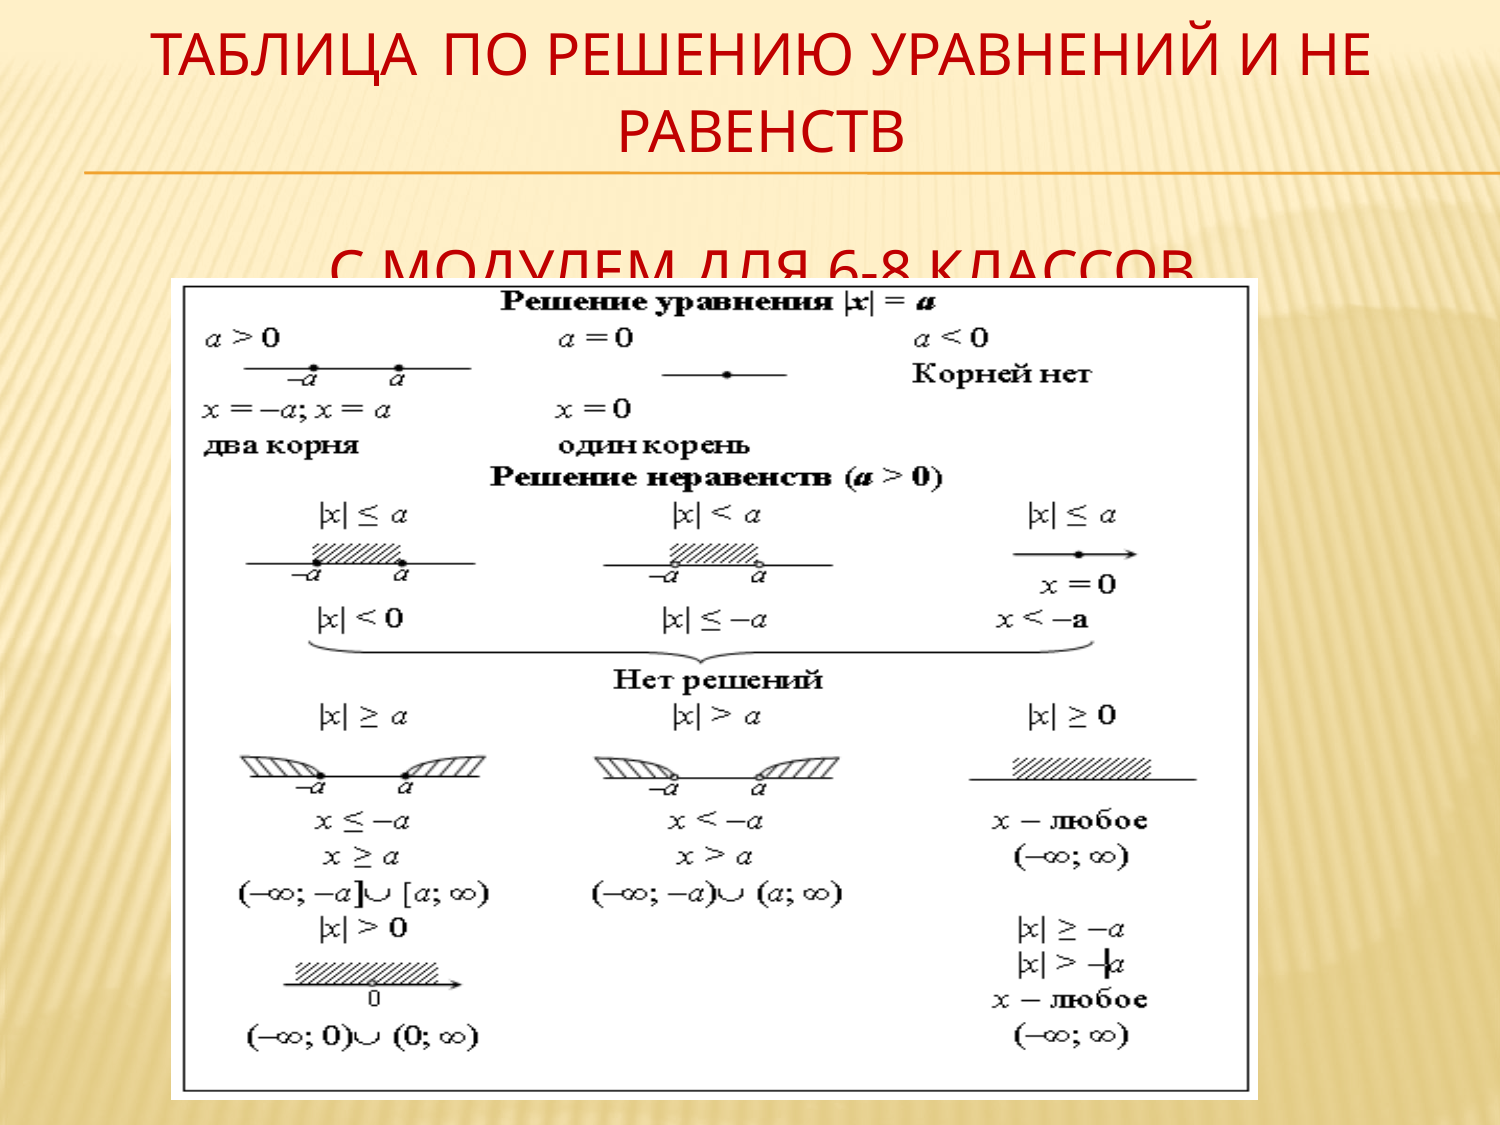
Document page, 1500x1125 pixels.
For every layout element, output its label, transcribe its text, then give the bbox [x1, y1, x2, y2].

title таблица по решению уравнений и не равенств с модулем для 6-8 классов. [49, 75, 1475, 213]
picture [170, 278, 1259, 1100]
